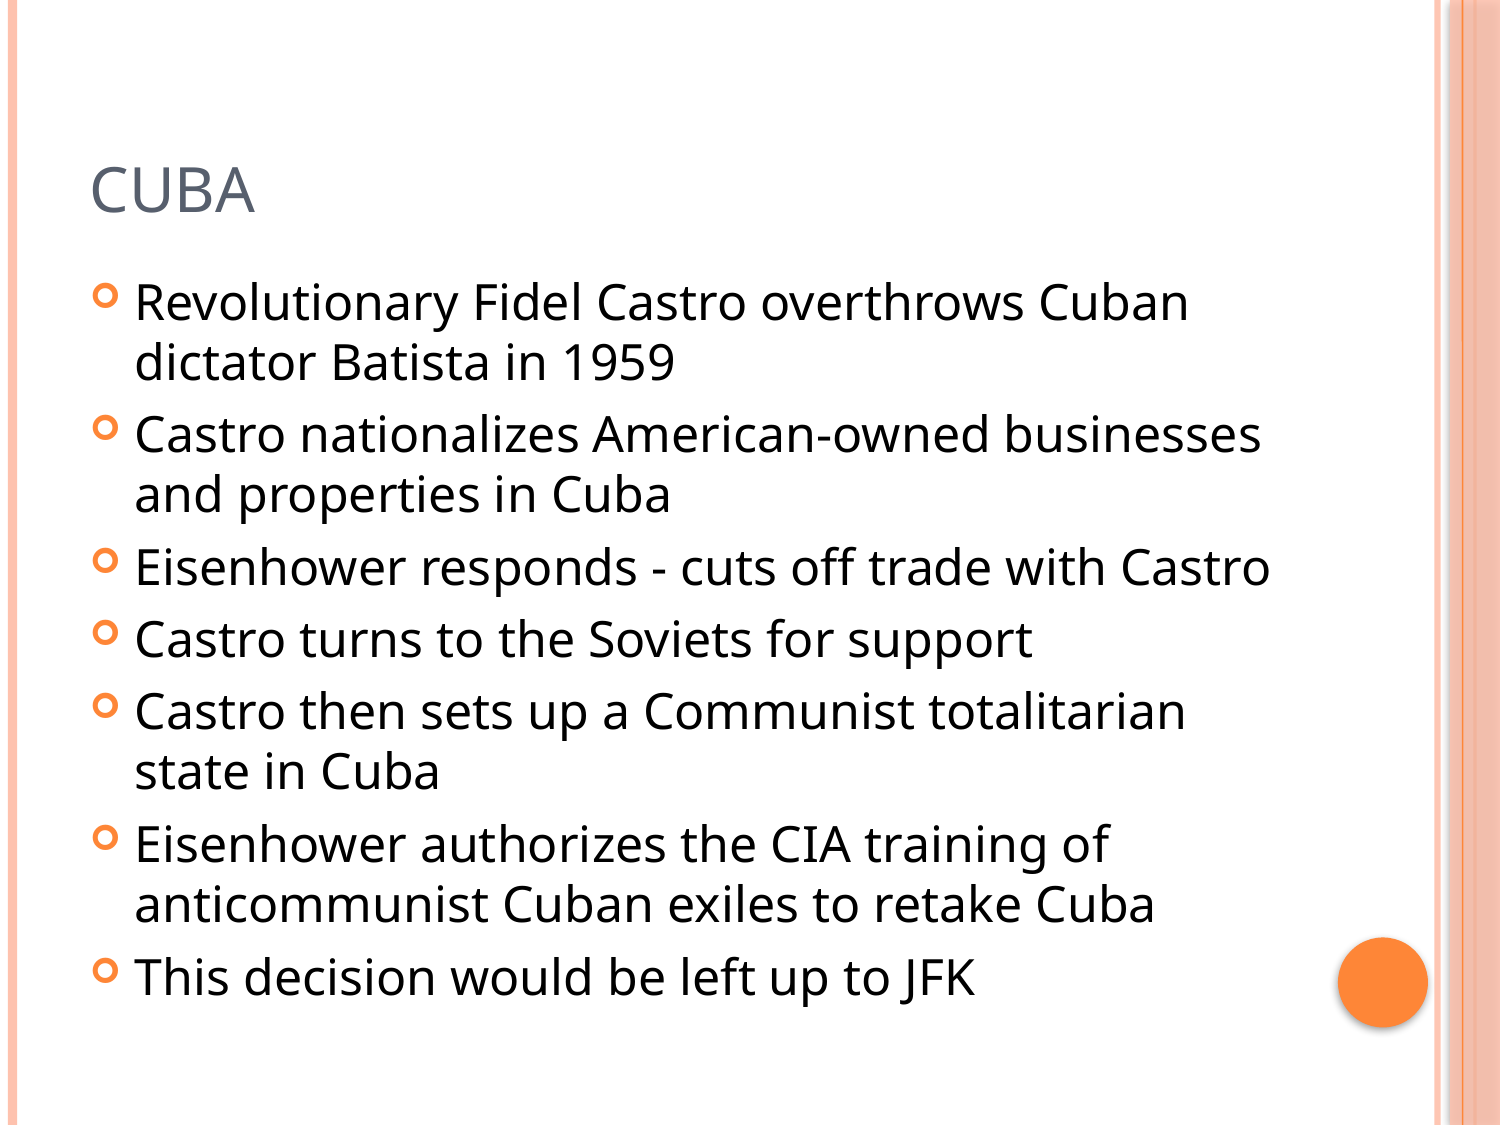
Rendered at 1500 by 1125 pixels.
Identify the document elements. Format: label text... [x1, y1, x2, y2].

title CUBA [75, 45, 1300, 233]
list Revolutionary Fidel Castro overthrows Cuban dictator Batista in 1959 Castro nationalizes American-owned businesses and properties in Cuba Eisenhower responds - cuts off trade with Castro Castro turns to the Soviets for support Castro then sets up a Communist totalitarian state in Cuba Eisenhower authorizes the CIA training of anticommunist Cuban exiles to retake Cuba This decision would be left up to JFK [75, 262, 1300, 1062]
